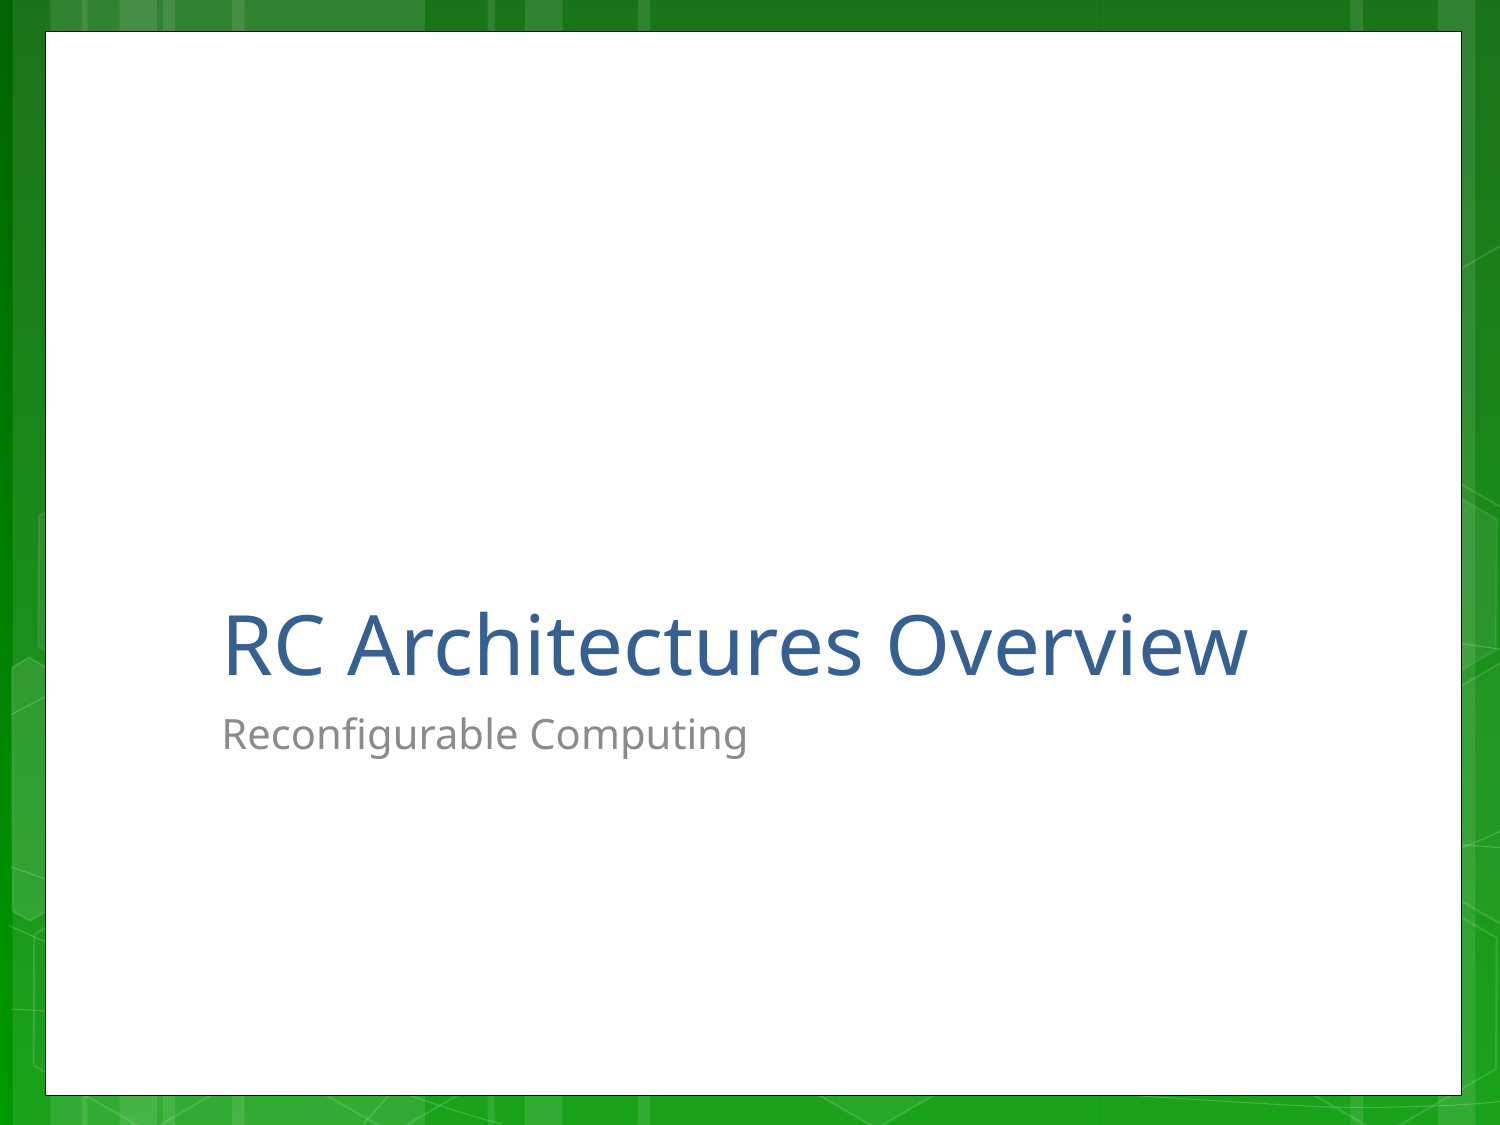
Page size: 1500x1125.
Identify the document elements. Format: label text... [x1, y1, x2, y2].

title RC Architectures Overview [206, 475, 1296, 699]
list Reconfigurable Computing [206, 699, 1296, 950]
